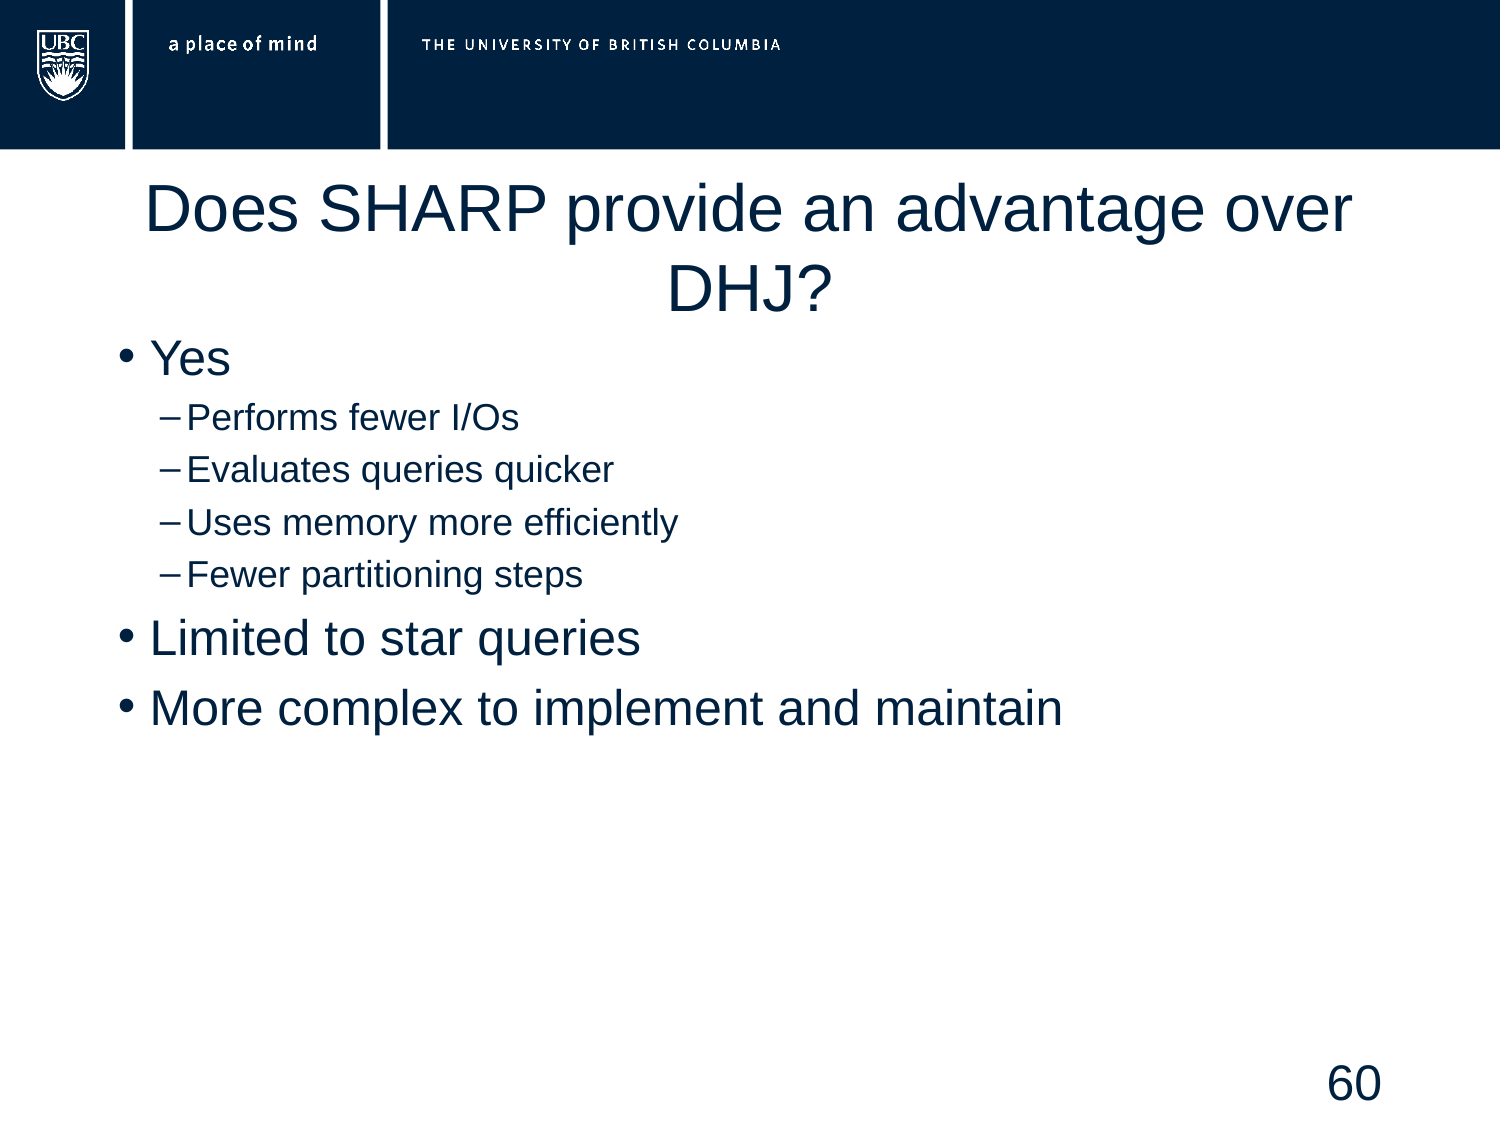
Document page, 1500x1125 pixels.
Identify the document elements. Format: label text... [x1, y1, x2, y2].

list Yes Performs fewer I/Os Evaluates queries quicker Uses memory more efficiently Fewer partitioning steps Limited to star queries More complex to implement and maintain [103, 317, 1397, 1014]
picture [169, 35, 316, 54]
slide_number 60 [1059, 1042, 1397, 1103]
picture [422, 39, 780, 50]
picture [37, 30, 89, 101]
title Does SHARP provide an advantage over DHJ? [103, 157, 1397, 303]
